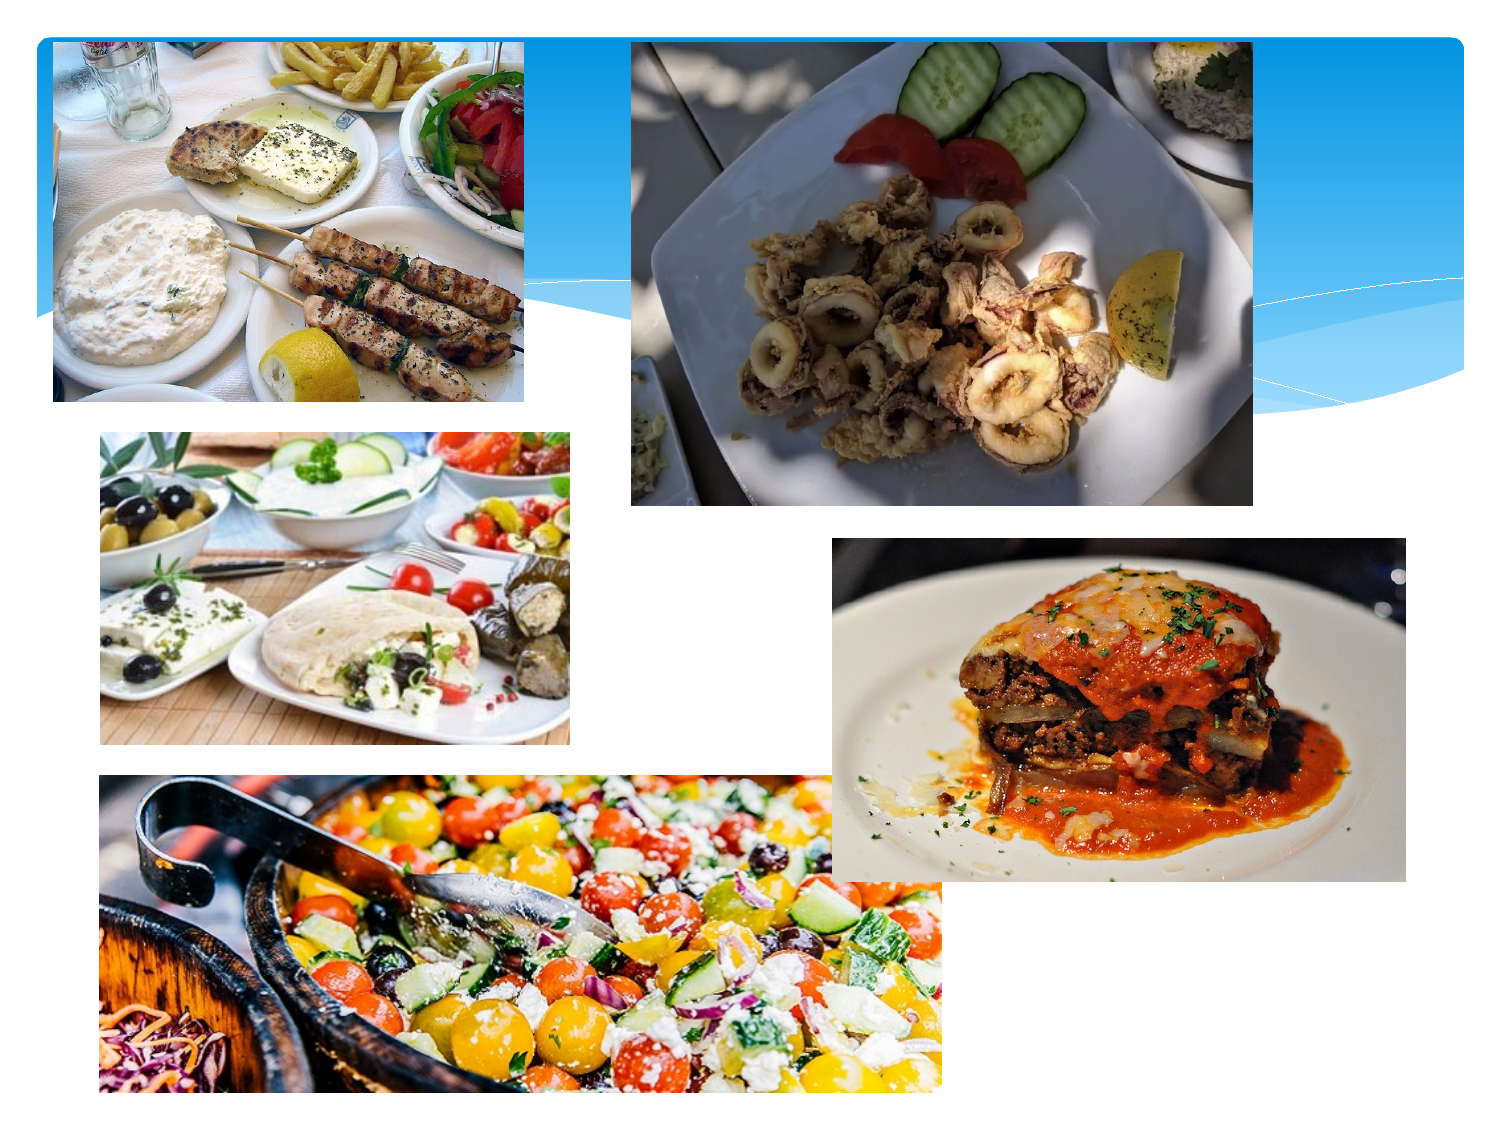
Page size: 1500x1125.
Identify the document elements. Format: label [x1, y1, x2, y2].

list [52, 42, 524, 402]
picture [99, 538, 1407, 1093]
picture [100, 432, 570, 746]
picture [631, 43, 1253, 506]
